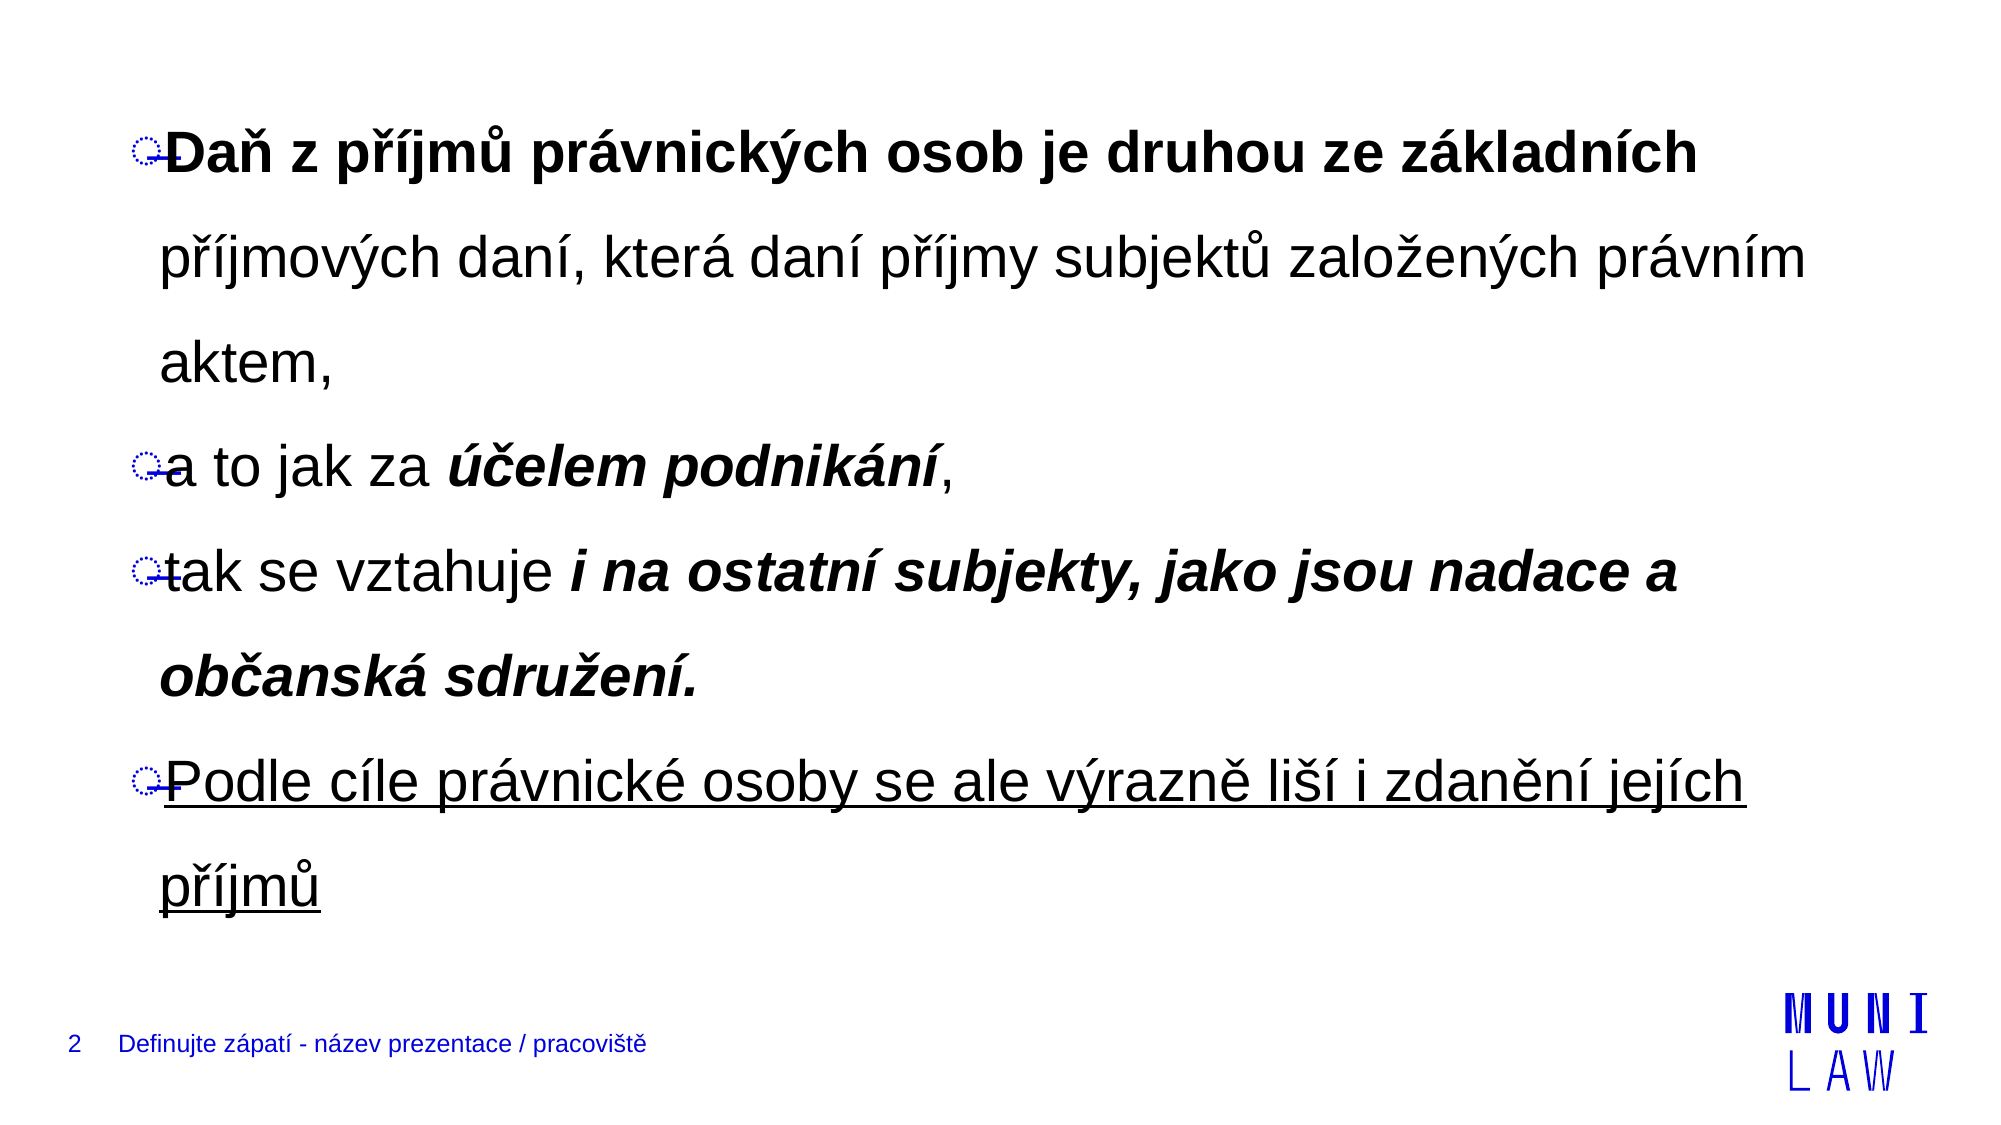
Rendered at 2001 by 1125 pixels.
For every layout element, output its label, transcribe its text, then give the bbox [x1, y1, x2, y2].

list Daň z příjmů právnických osob je druhou ze základních příjmových daní, která daní příjmy subjektů založených právním aktem, a to jak za účelem podnikání, tak se vztahuje i na ostatní subjekty, jako jsou nadace a občanská sdružení. Podle cíle právnické osoby se ale výrazně liší i zdanění jejích příjmů [118, 78, 1883, 957]
footer Definujte zápatí - název prezentace / pracoviště [118, 1021, 1418, 1063]
slide_number 2 [67, 1021, 110, 1063]
